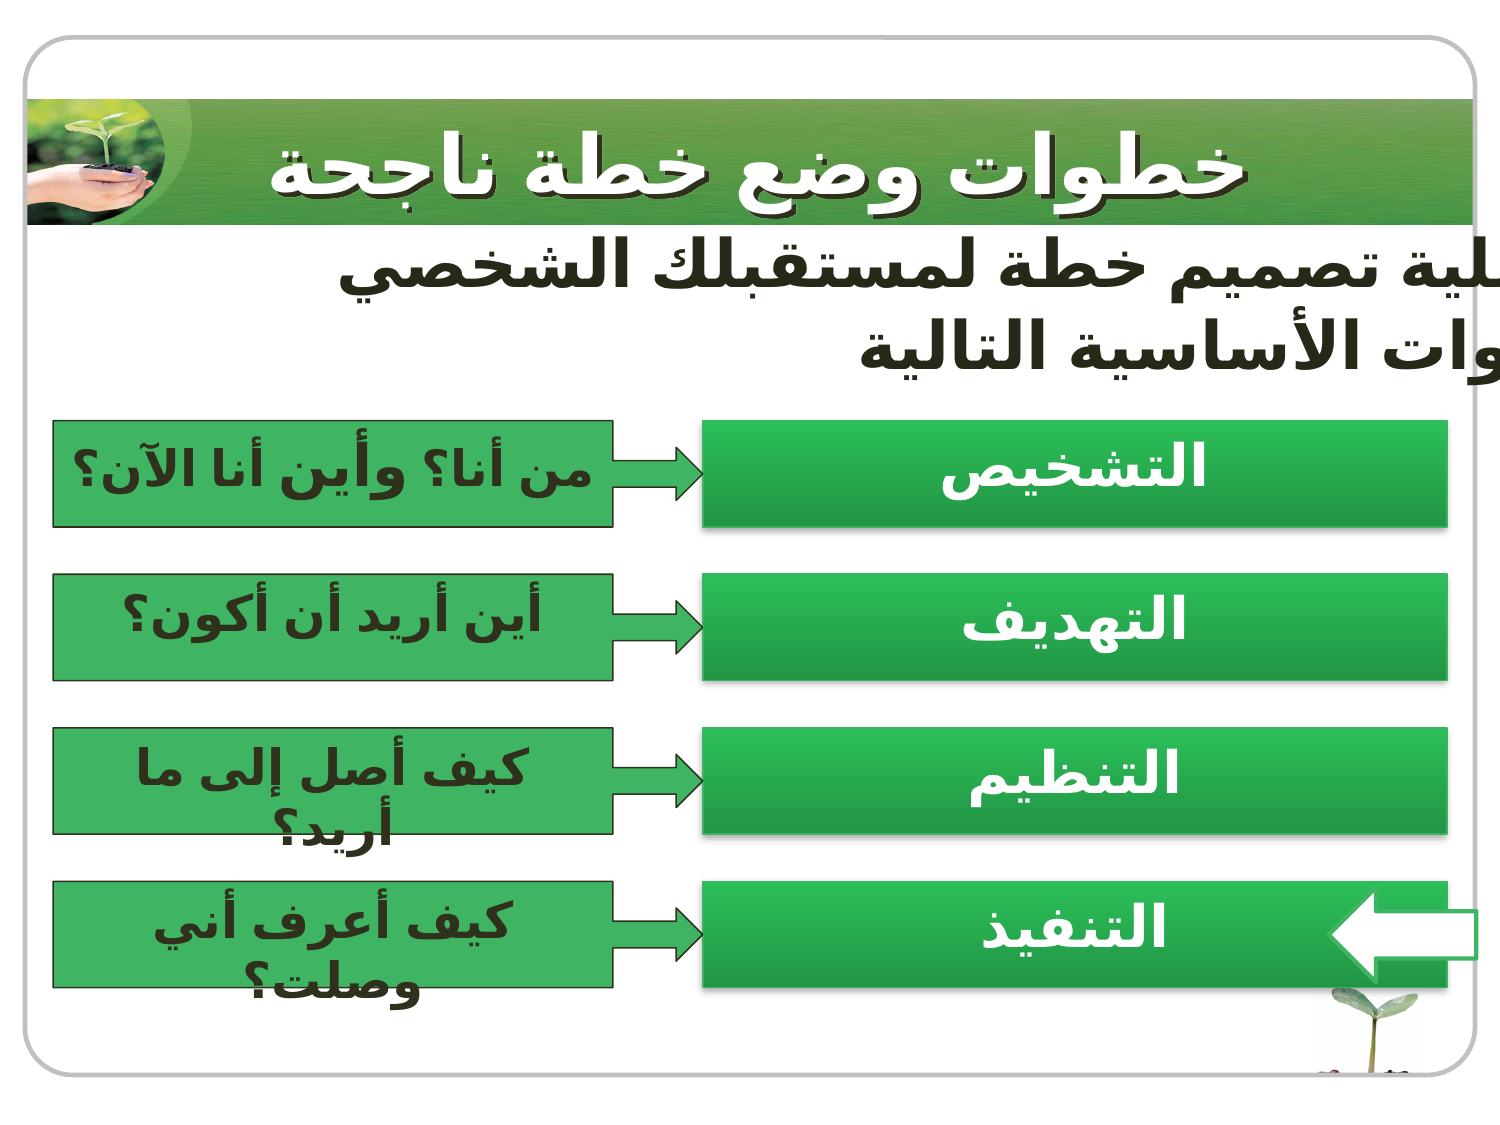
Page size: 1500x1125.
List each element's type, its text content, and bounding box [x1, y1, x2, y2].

text_box التشخيص [702, 420, 1448, 528]
text_box التهديف [702, 573, 1448, 681]
picture [1312, 988, 1425, 1072]
text_box كيف أعرف أني وصلت؟ [53, 881, 703, 988]
picture [28, 99, 1472, 225]
text_box من أنا؟ وأين أنا الآن؟ [53, 420, 703, 528]
text_box التنظيم [702, 727, 1448, 835]
text_box [1326, 885, 1479, 984]
text_box التنفيذ [702, 881, 1448, 988]
text_box أين أريد أن أكون؟ [53, 574, 703, 681]
text_box كيف أصل إلى ما أريد؟ [53, 727, 703, 835]
text_box تتكون عملية تصميم خطة لمستقبلك الشخصي من الخطوات الأساسية التالية [103, 235, 1500, 389]
title خطوات وضع خطة ناجحة [212, 117, 1306, 205]
